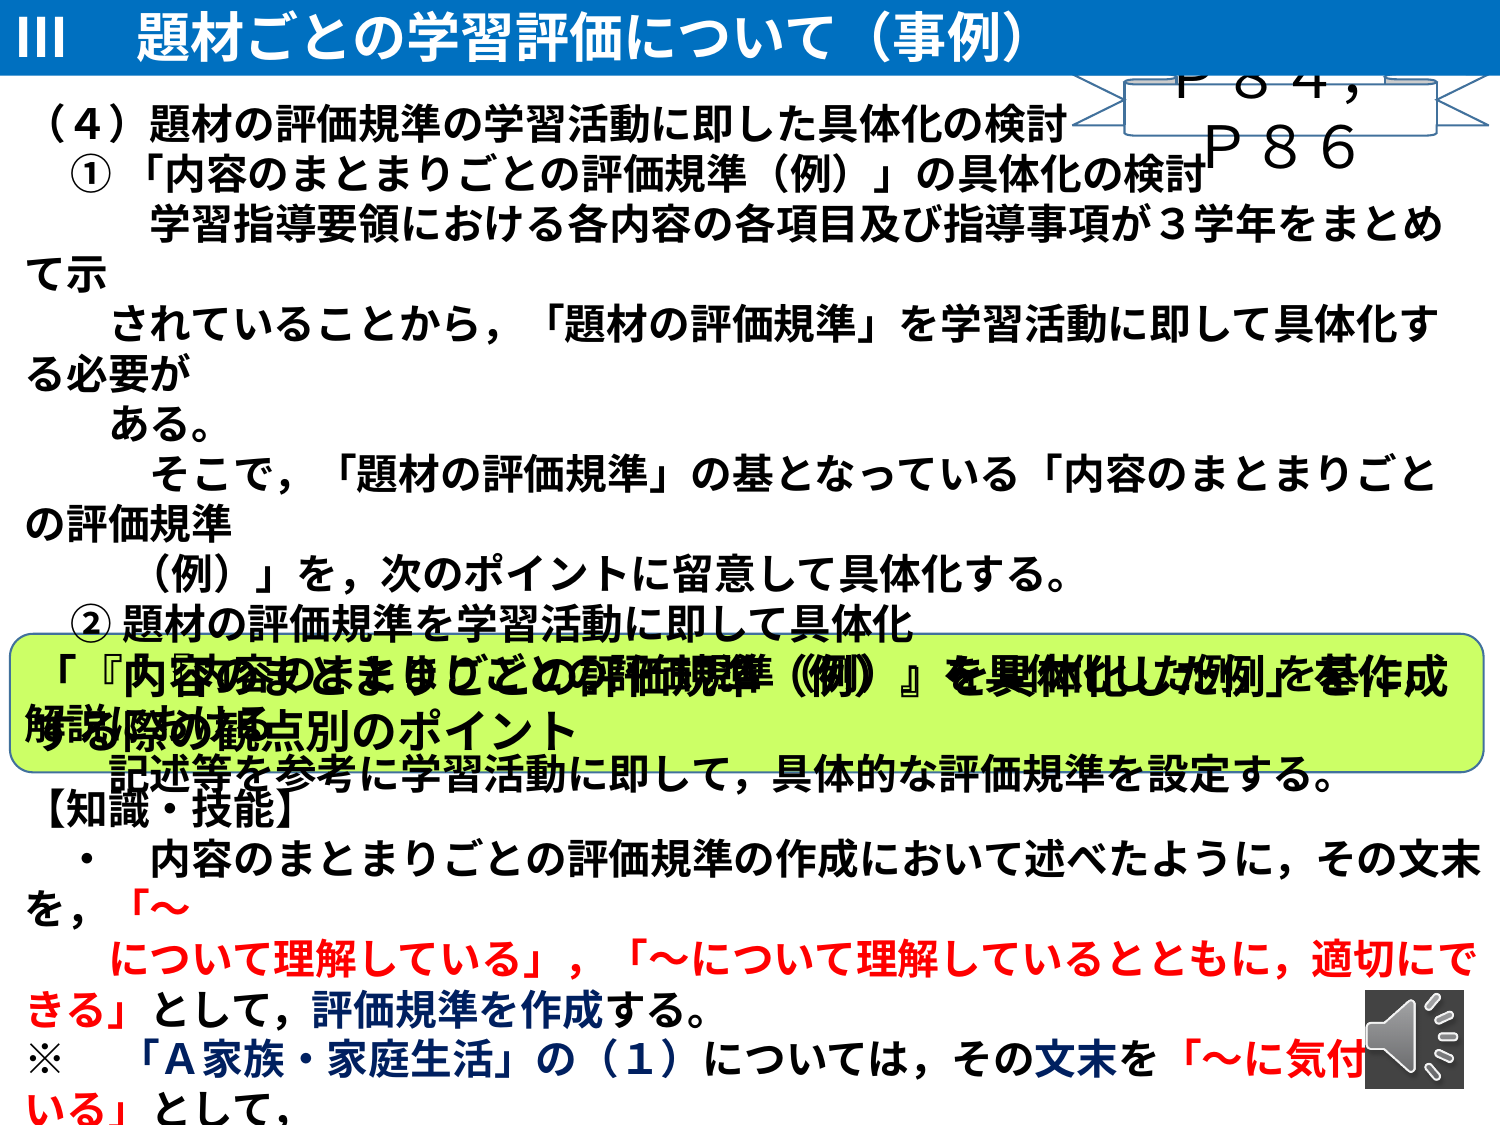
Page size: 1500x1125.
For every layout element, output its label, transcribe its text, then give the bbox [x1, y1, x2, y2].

text_box Ⅲ 題材ごとの学習評価について（事例） [0, 0, 1500, 76]
text_box 【知識・技能】 ・ 内容のまとまりごとの評価規準の作成において述べたように，その文末を，「～ について理解している」，「～について理解しているとともに，適切にできる」として，評価規準を作成する。 ※ 「Ａ家族・家庭生活」の（１）については，その文末を「～に気付いている」として， 評価規準を作成する。 [9, 775, 1500, 1092]
text_box Ｐ８４，Ｐ８６ [1072, 76, 1489, 136]
text_box 「『内容のまとまりごとの評価規準（例）』を具体化した例」を作成する際の観点別のポイント [9, 633, 1484, 773]
text_box （４）題材の評価規準の学習活動に即した具体化の検討 ①「内容のまとまりごとの評価規準（例）」の具体化の検討 学習指導要領における各内容の各項目及び指導事項が３学年をまとめて示 されていることから，「題材の評価規準」を学習活動に即して具体化する必要が ある。 そこで，「題材の評価規準」の基となっている「内容のまとまりごとの評価規準 （例）」を，次のポイントに留意して具体化する。 ②題材の評価規準を学習活動に即して具体化 「『内容のまとまりごとの評価規準（例）』を具体化した例」を基に，解説における 記述等を参考に学習活動に即して，具体的な評価規準を設定する。 [9, 90, 1484, 606]
picture [1364, 989, 1465, 1090]
